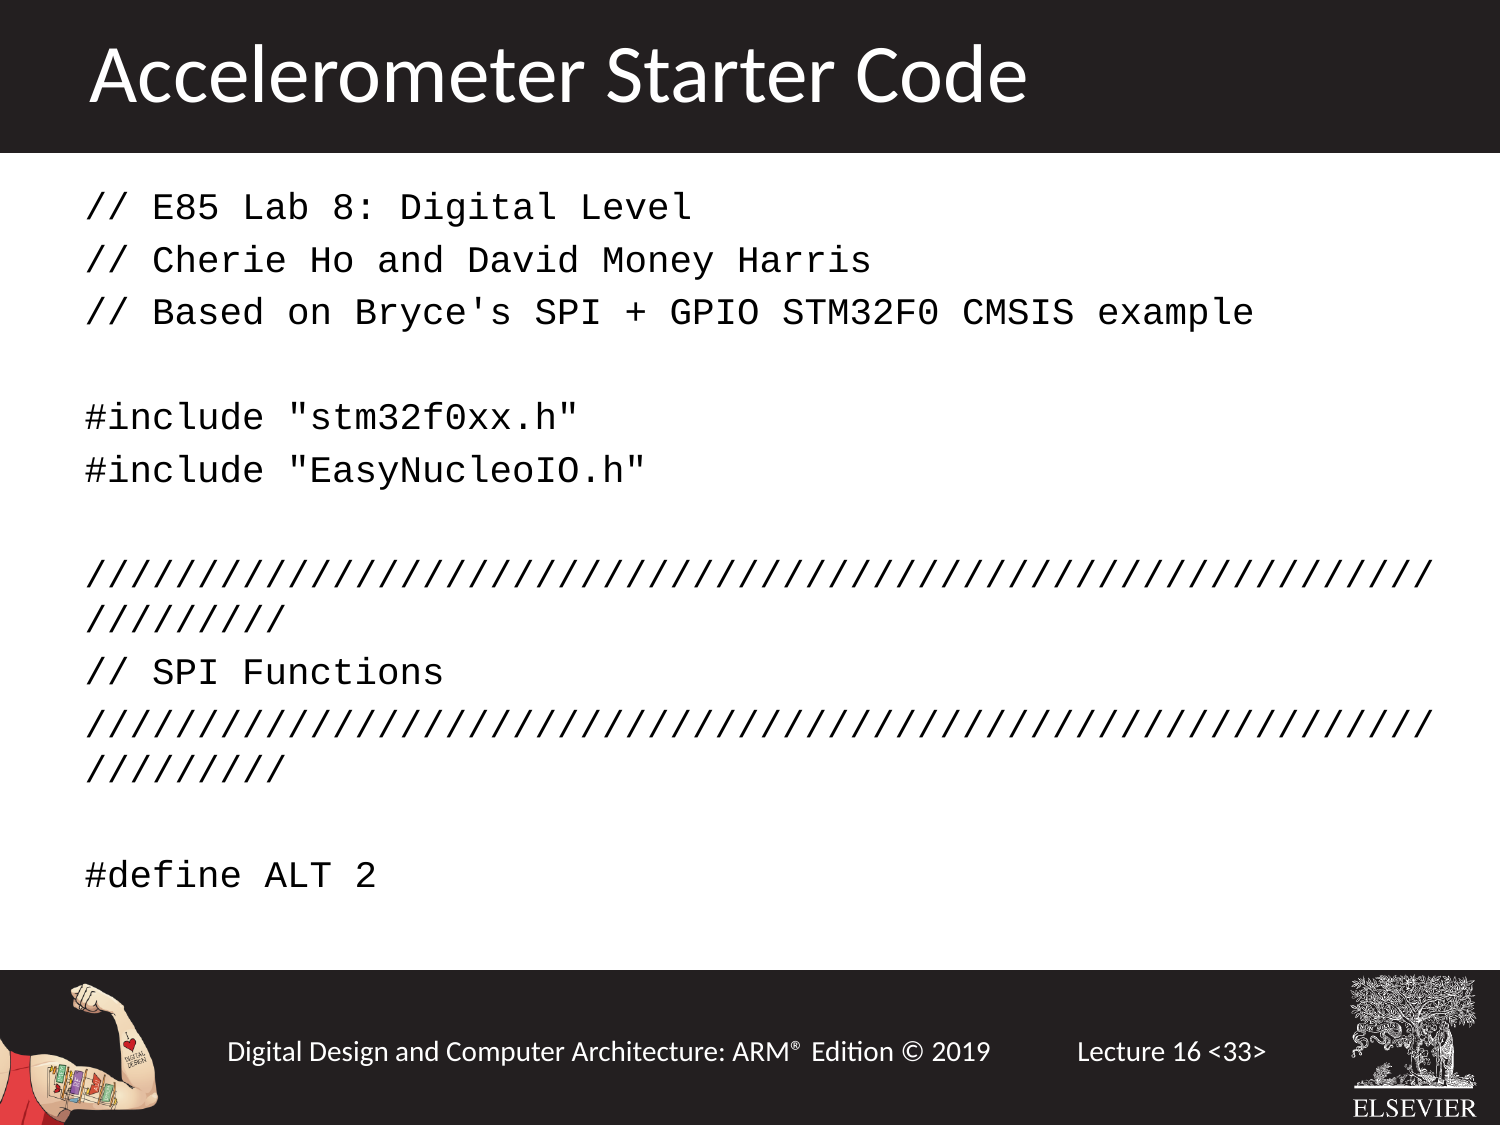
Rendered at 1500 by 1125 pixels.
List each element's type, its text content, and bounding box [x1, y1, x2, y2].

text_box // E85 Lab 8: Digital Level // Cherie Ho and David Money Harris // Based on Bryce's SPI + GPIO STM32F0 CMSIS example #include "stm32f0xx.h" #include "EasyNucleoIO.h" ///////////////////////////////////////////////////////////////////// // SPI Functions ///////////////////////////////////////////////////////////////////// #define ALT 2 [69, 174, 1470, 918]
text_box Accelerometer Starter Code [74, 11, 1470, 126]
picture [0, 979, 163, 1125]
picture [1350, 974, 1477, 1117]
